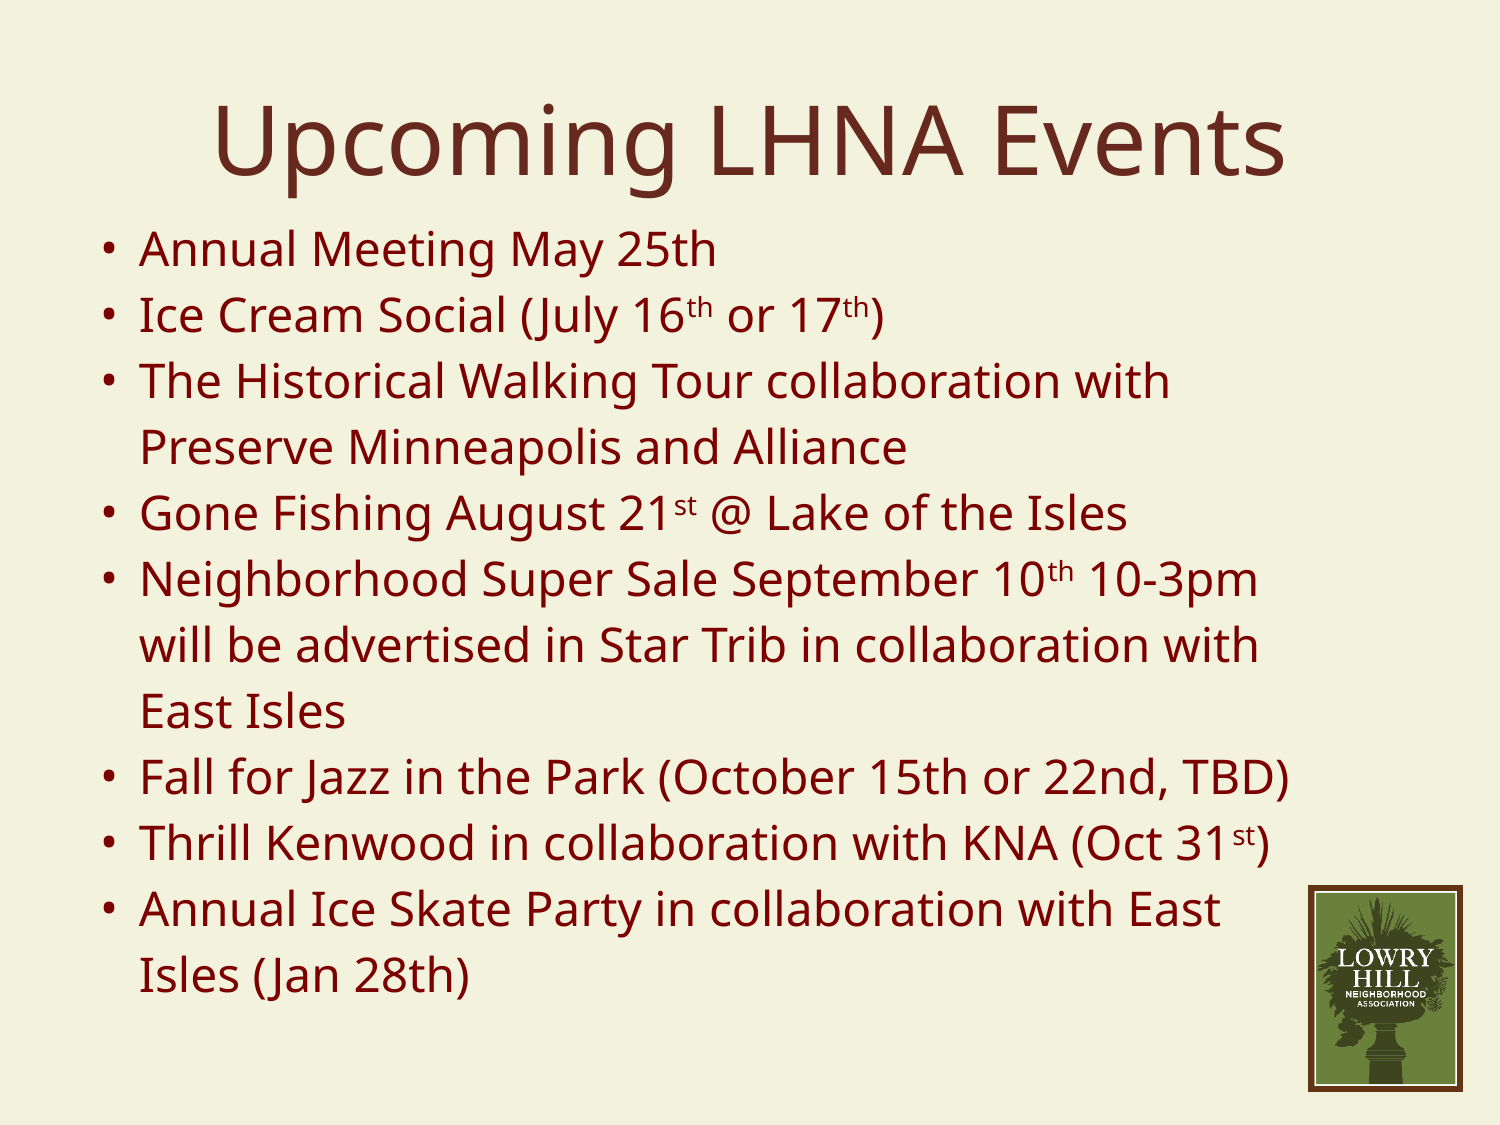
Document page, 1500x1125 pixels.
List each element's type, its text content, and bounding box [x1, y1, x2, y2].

list Annual Meeting May 25th Ice Cream Social (July 16th or 17th) The Historical Walking Tour collaboration with Preserve Minneapolis and Alliance Gone Fishing August 21st @ Lake of the Isles Neighborhood Super Sale September 10th 10-3pm will be advertised in Star Trib in collaboration with East Isles Fall for Jazz in the Park (October 15th or 22nd, TBD) Thrill Kenwood in collaboration with KNA (Oct 31st) Annual Ice Skate Party in collaboration with East Isles (Jan 28th) [75, 202, 1302, 1093]
title Upcoming LHNA Events [37, 51, 1463, 203]
picture [1308, 885, 1463, 1092]
